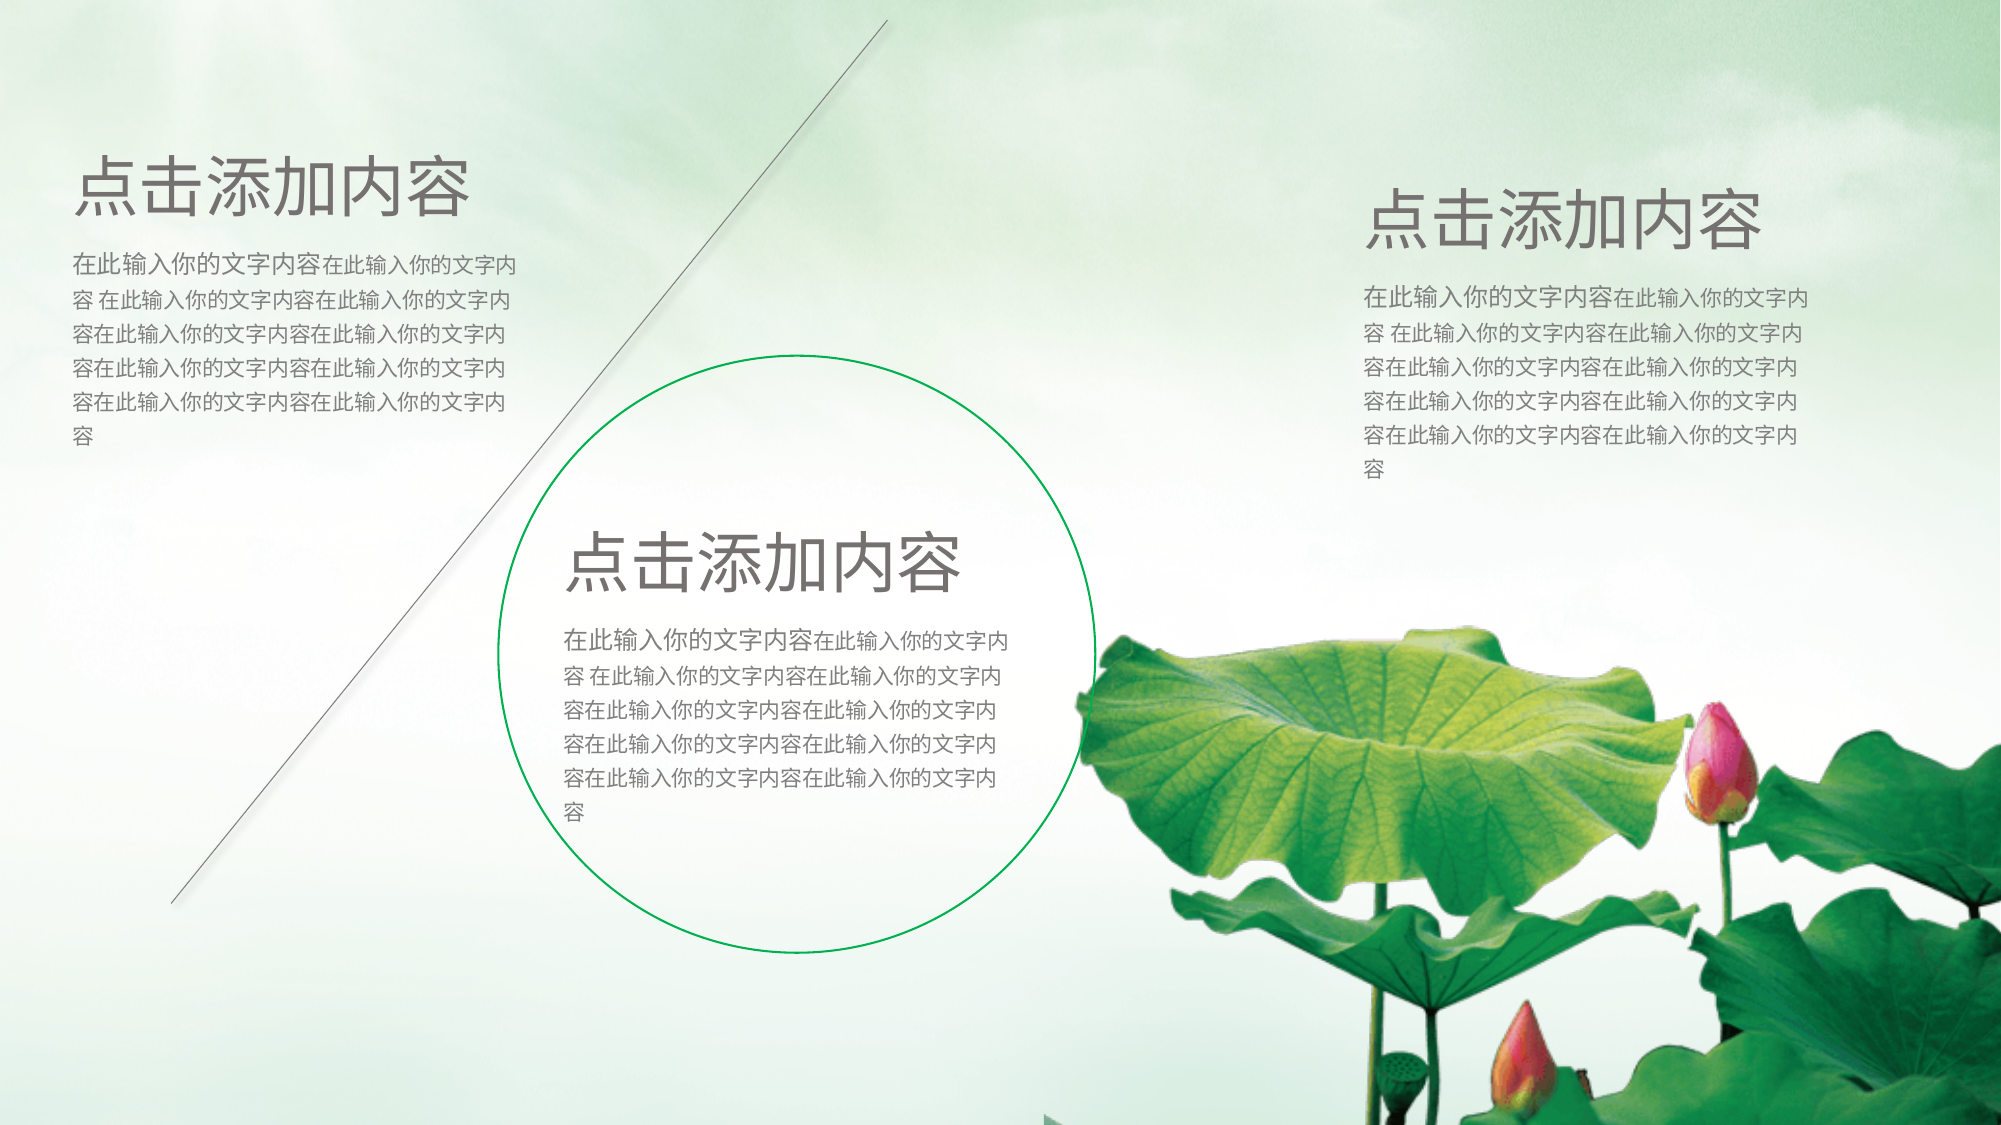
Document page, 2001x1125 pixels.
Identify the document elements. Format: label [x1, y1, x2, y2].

picture [0, 0, 2001, 1125]
text_box [498, 355, 1096, 953]
text_box [171, 19, 888, 904]
text_box [1349, 146, 1846, 490]
text_box [57, 113, 171, 457]
